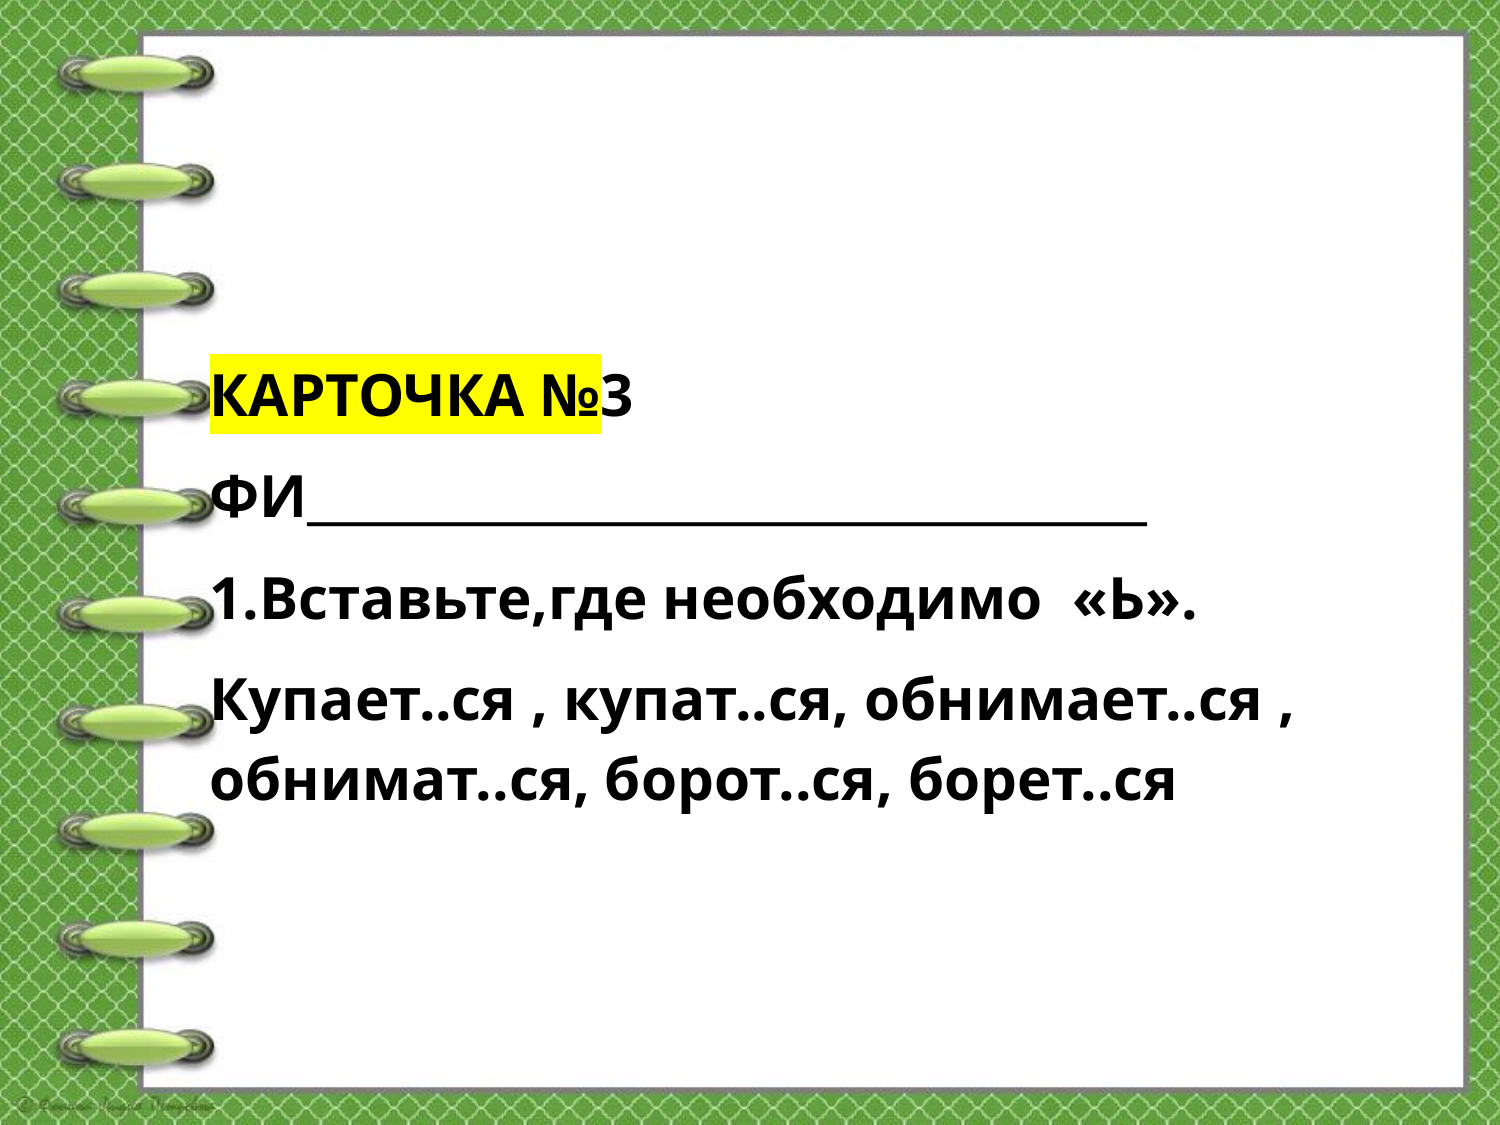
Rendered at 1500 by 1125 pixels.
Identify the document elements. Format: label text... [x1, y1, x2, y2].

text_box КАРТОЧКА №3 ФИ___________________________________ 1.Вставьте,где необходимо «Ь». Купает..ся , купат..ся, обнимает..ся , обнимат..ся, борот..ся, борет..ся [194, 340, 1376, 901]
picture [0, 0, 1500, 1125]
